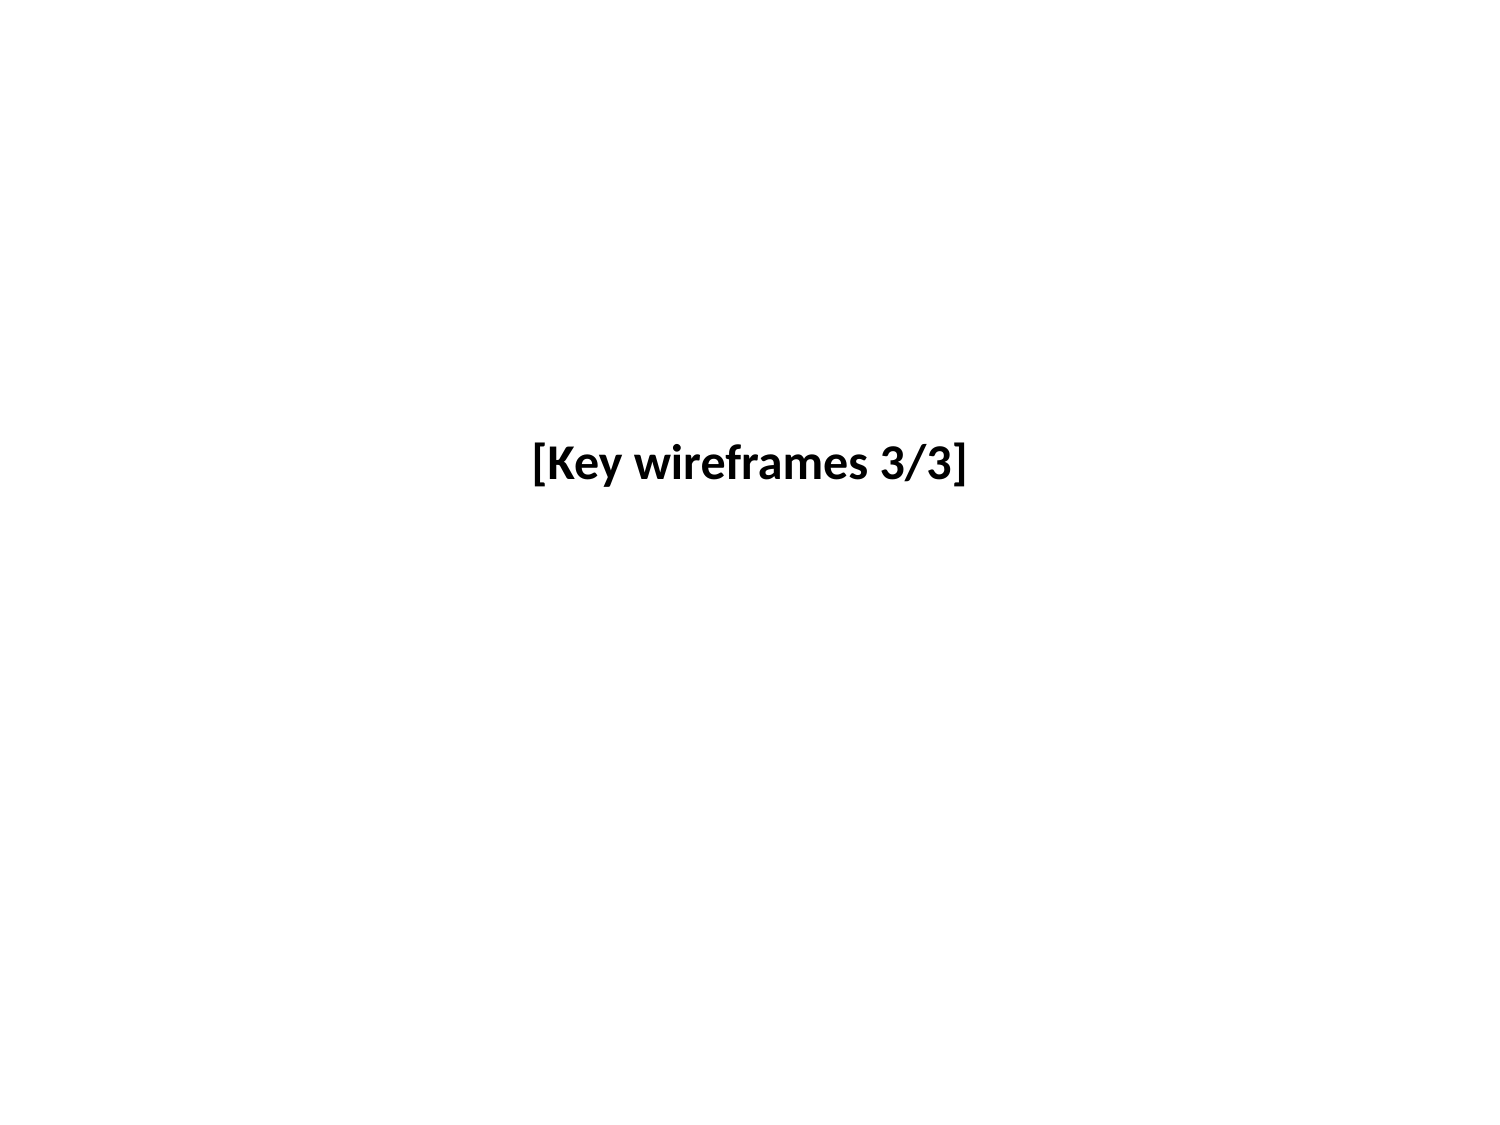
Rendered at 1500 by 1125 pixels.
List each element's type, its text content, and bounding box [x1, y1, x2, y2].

text_box [Key wireframes 3/3] [0, 362, 1500, 747]
